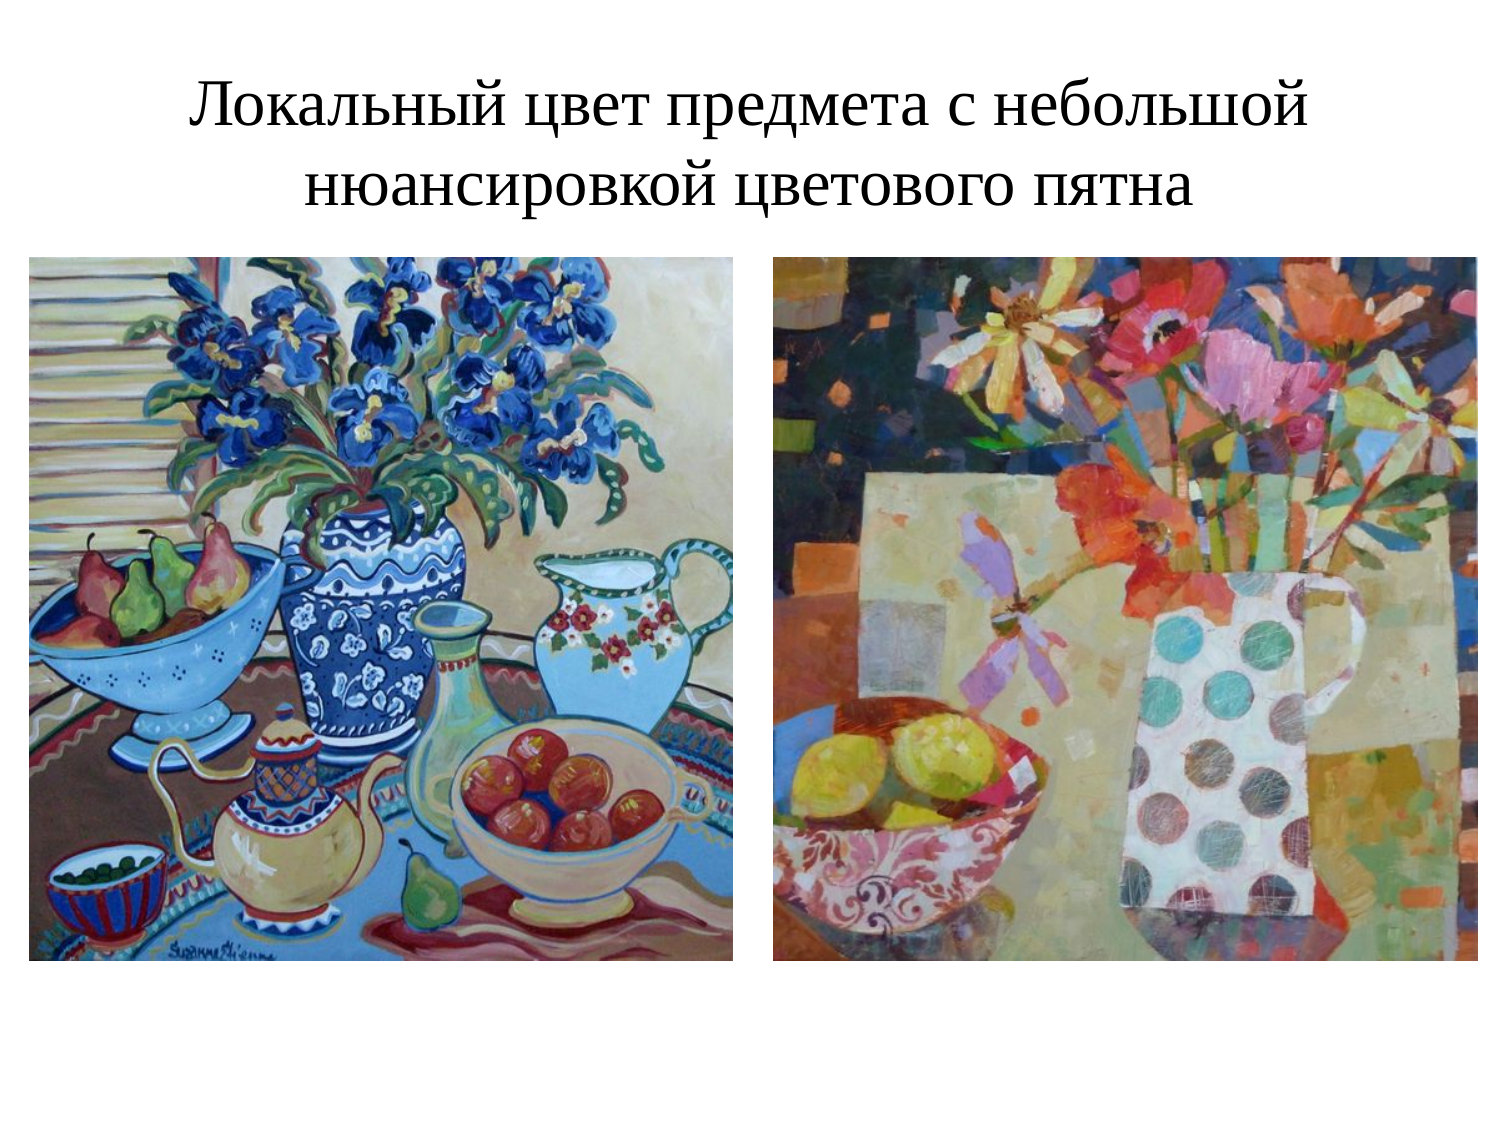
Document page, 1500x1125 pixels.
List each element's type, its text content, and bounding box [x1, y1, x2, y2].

title Локальный цвет предмета с небольшой нюансировкой цветового пятна [75, 45, 1425, 233]
picture [772, 257, 1478, 962]
picture [29, 257, 733, 962]
